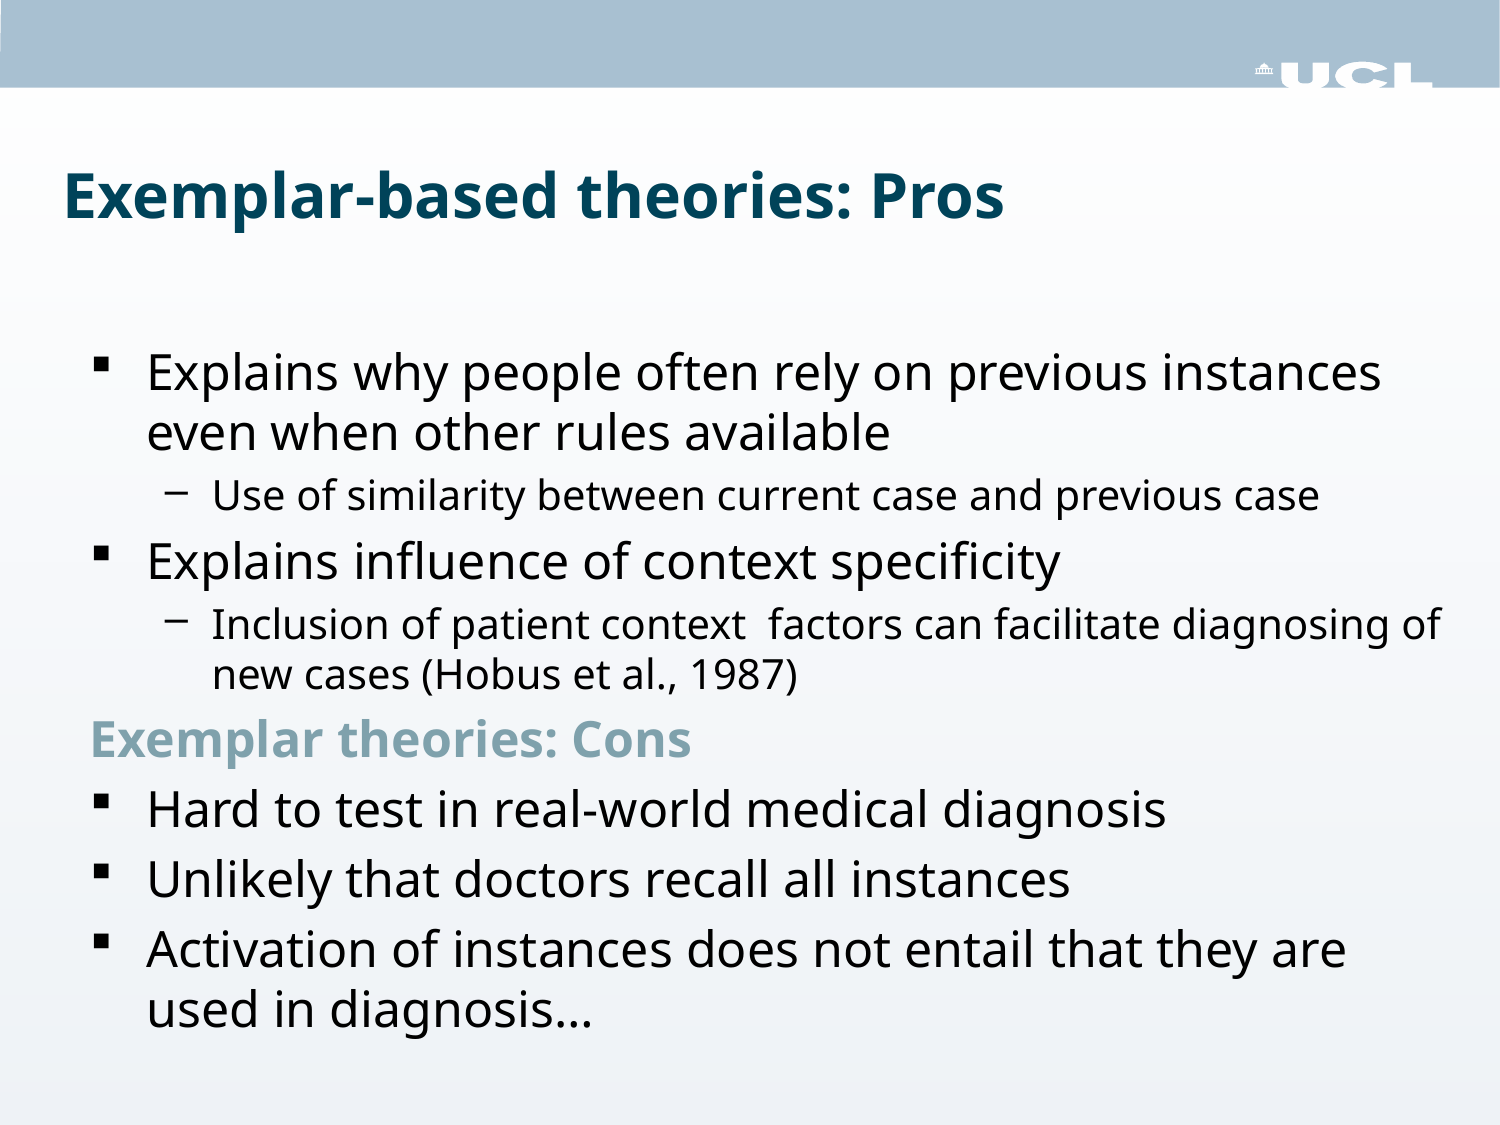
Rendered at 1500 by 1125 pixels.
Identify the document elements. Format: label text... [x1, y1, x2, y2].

list Explains why people often rely on previous instances even when other rules available Use of similarity between current case and previous case Explains influence of context specificity Inclusion of patient context factors can facilitate diagnosing of new cases (Hobus et al., 1987) Exemplar theories: Cons Hard to test in real-world medical diagnosis Unlikely that doctors recall all instances Activation of instances does not entail that they are used in diagnosis… [74, 333, 1468, 901]
title Exemplar-based theories: Pros [47, 148, 1441, 362]
